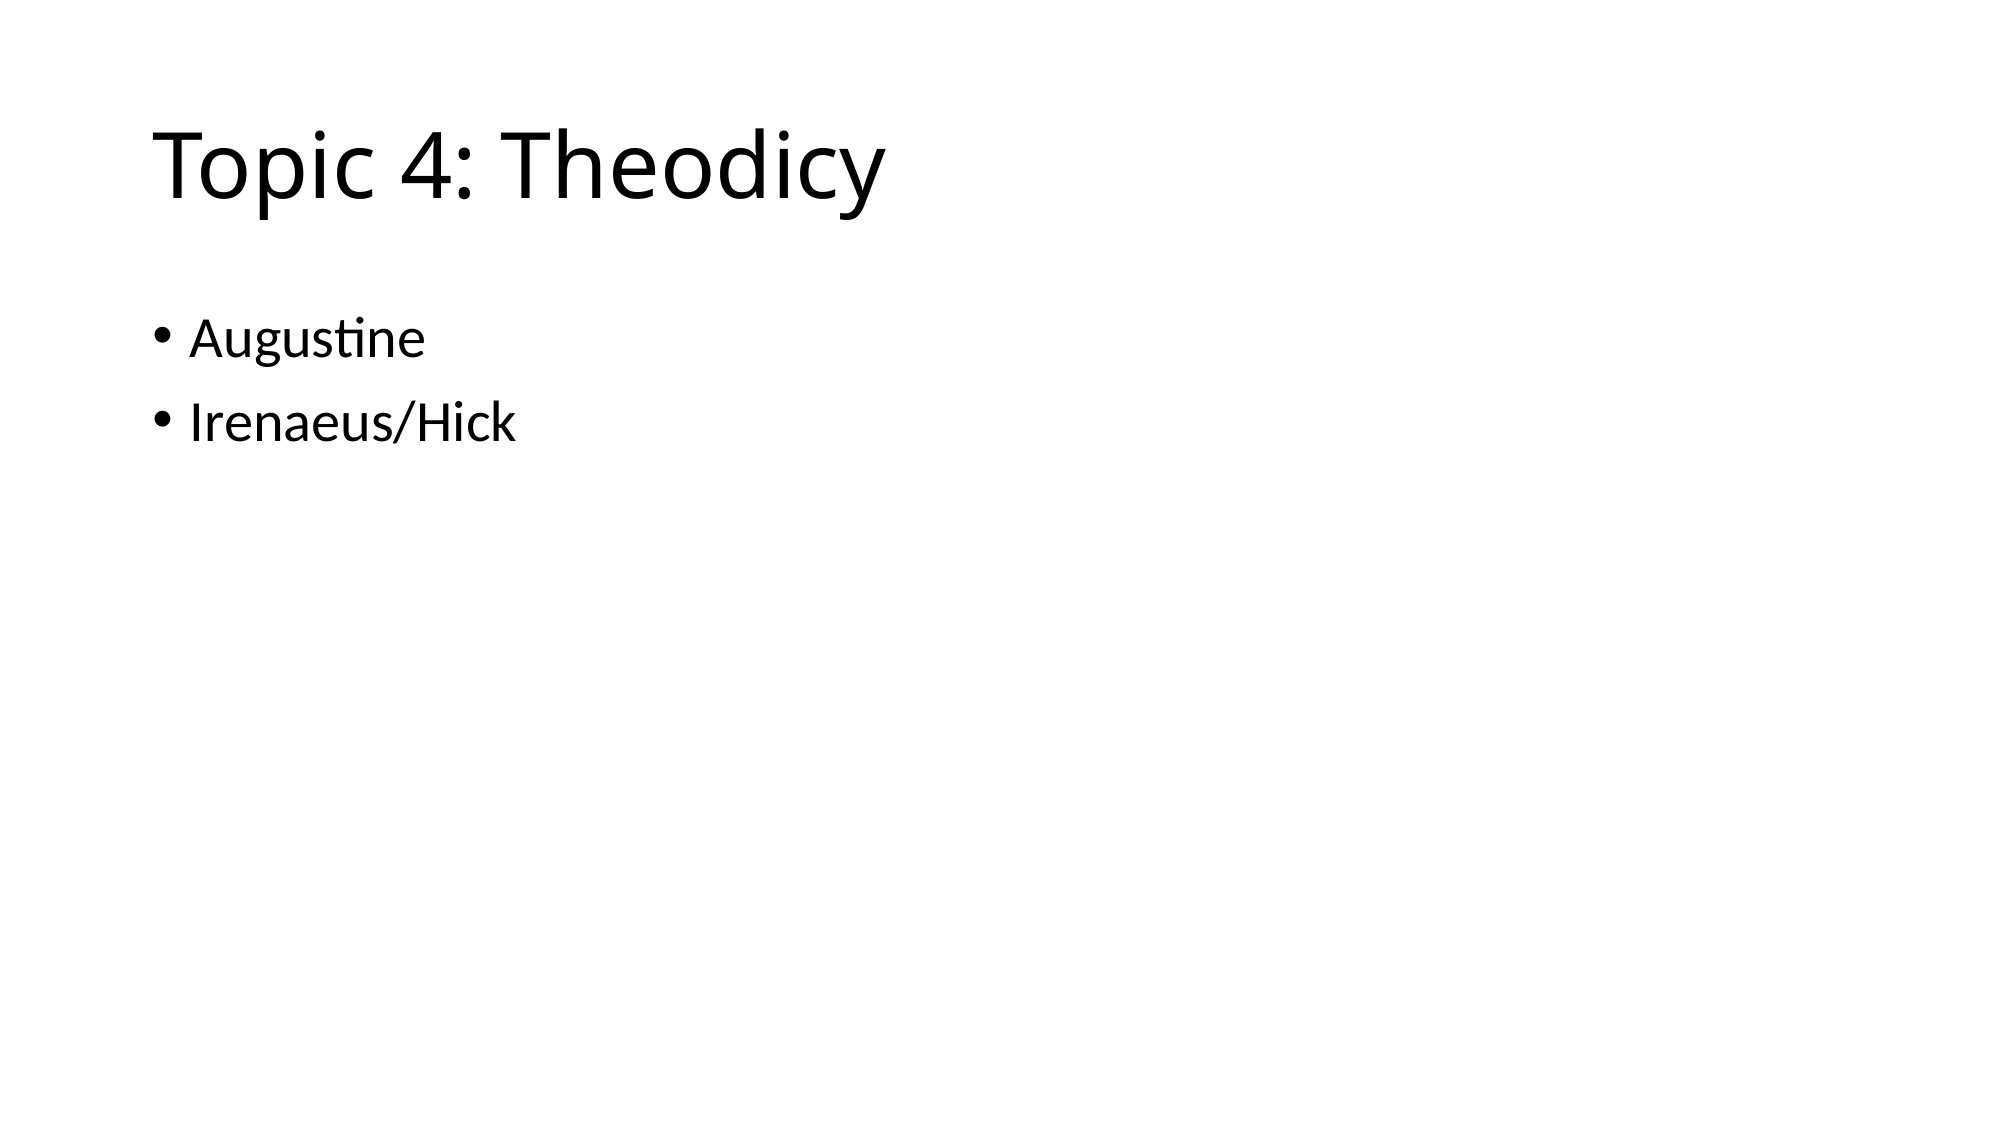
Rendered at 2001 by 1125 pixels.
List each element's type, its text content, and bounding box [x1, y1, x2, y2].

list Augustine Irenaeus/Hick [137, 299, 1863, 1014]
title Topic 4: Theodicy [137, 59, 1863, 278]
